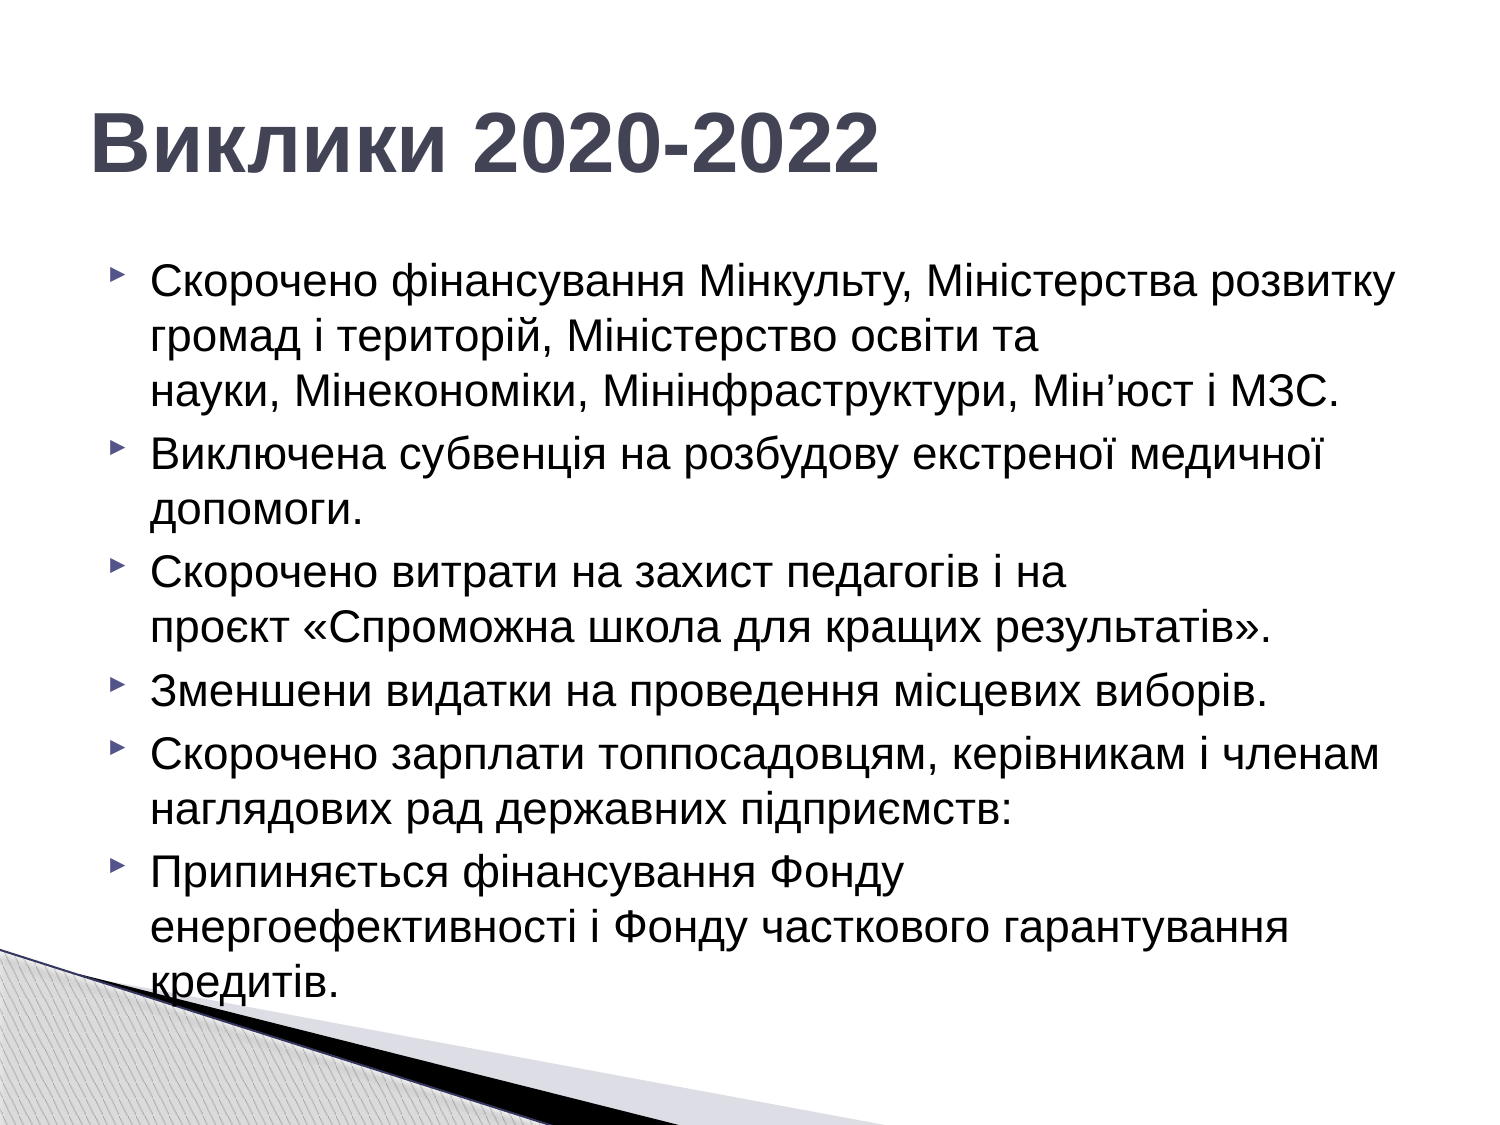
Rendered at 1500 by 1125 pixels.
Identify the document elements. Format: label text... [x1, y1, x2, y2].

list Скорочено фінансування Мінкульту, Міністерства розвитку громад і територій, Міністерство освіти та науки, Мінекономіки, Мінінфраструктури, Мін’юст і МЗС. Виключена субвенція на розбудову екстреної медичної допомоги. Скорочено витрати на захист педагогів і на проєкт «Спроможна школа для кращих результатів». Зменшени видатки на проведення місцевих виборів. Скорочено зарплати топпосадовцям, керівникам і членам наглядових рад державних підприємств: Припиняється фінансування Фонду енергоефективності і Фонду часткового гарантування кредитів.​ [75, 243, 1425, 986]
title Виклики 2020-2022 [75, 45, 1425, 233]
